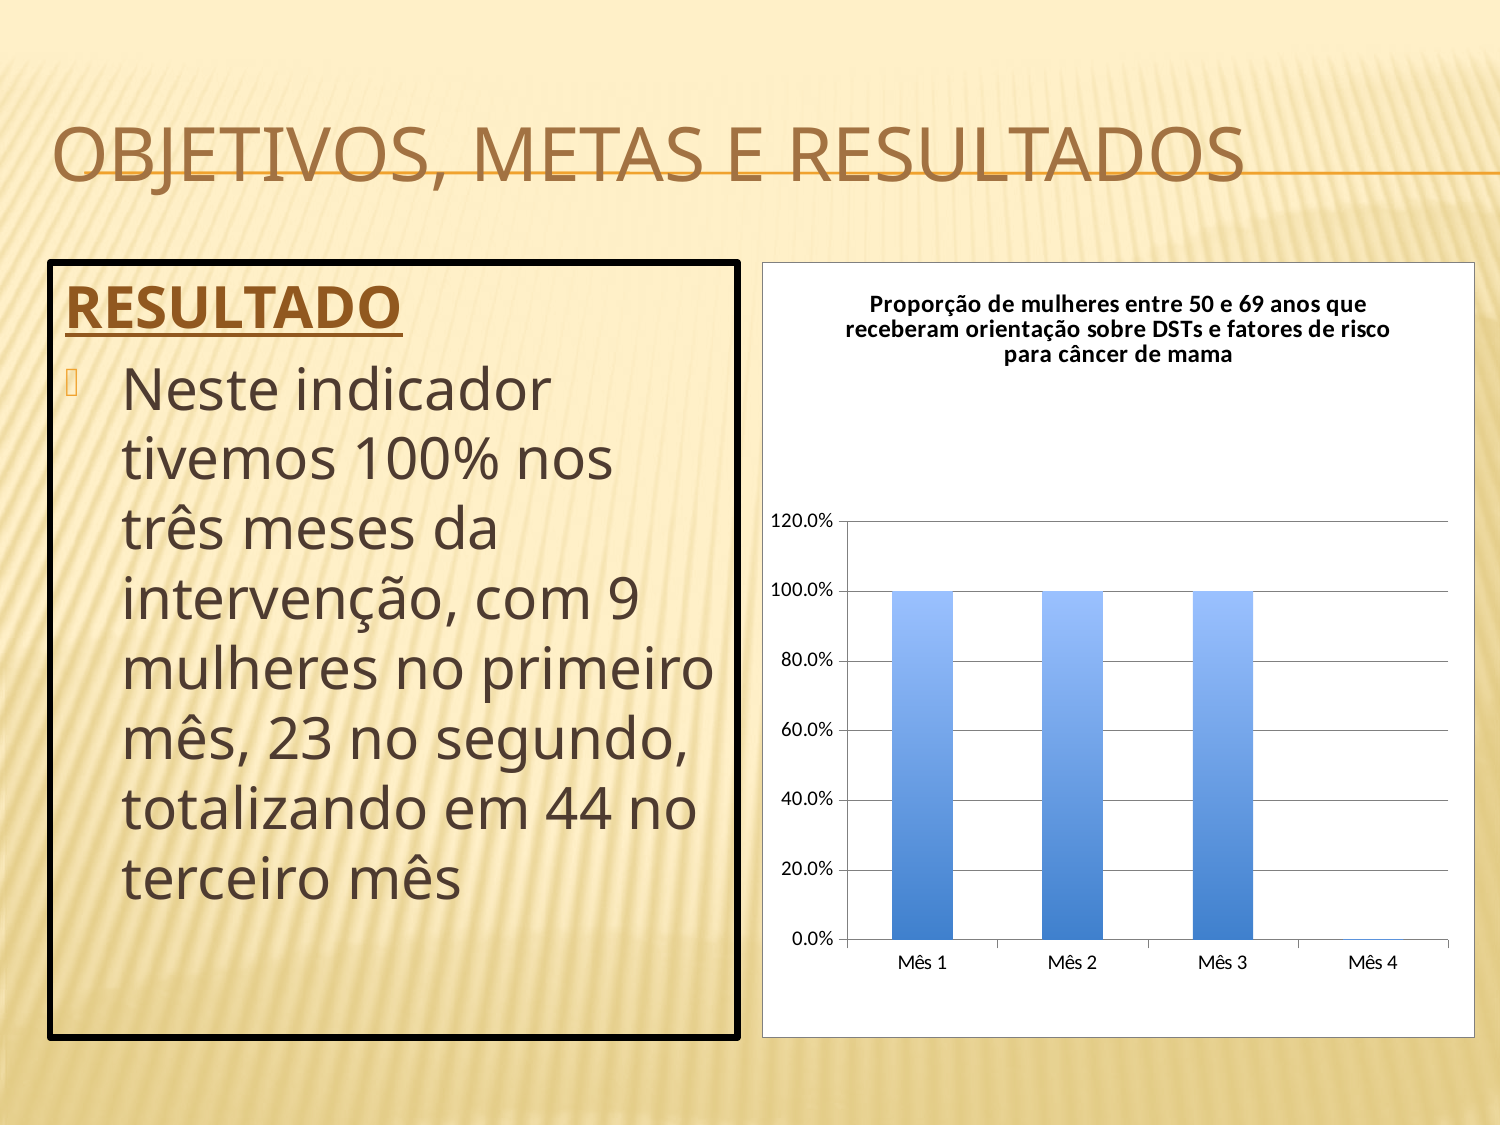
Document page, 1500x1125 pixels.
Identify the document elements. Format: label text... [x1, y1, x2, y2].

title Objetivos, metas e resultados [35, 82, 1461, 220]
list RESULTADO Neste indicador tivemos 100% nos três meses da intervenção, com 9 mulheres no primeiro mês, 23 no segundo, totalizando em 44 no terceiro mês [50, 262, 738, 1038]
chart [762, 262, 1476, 1038]
